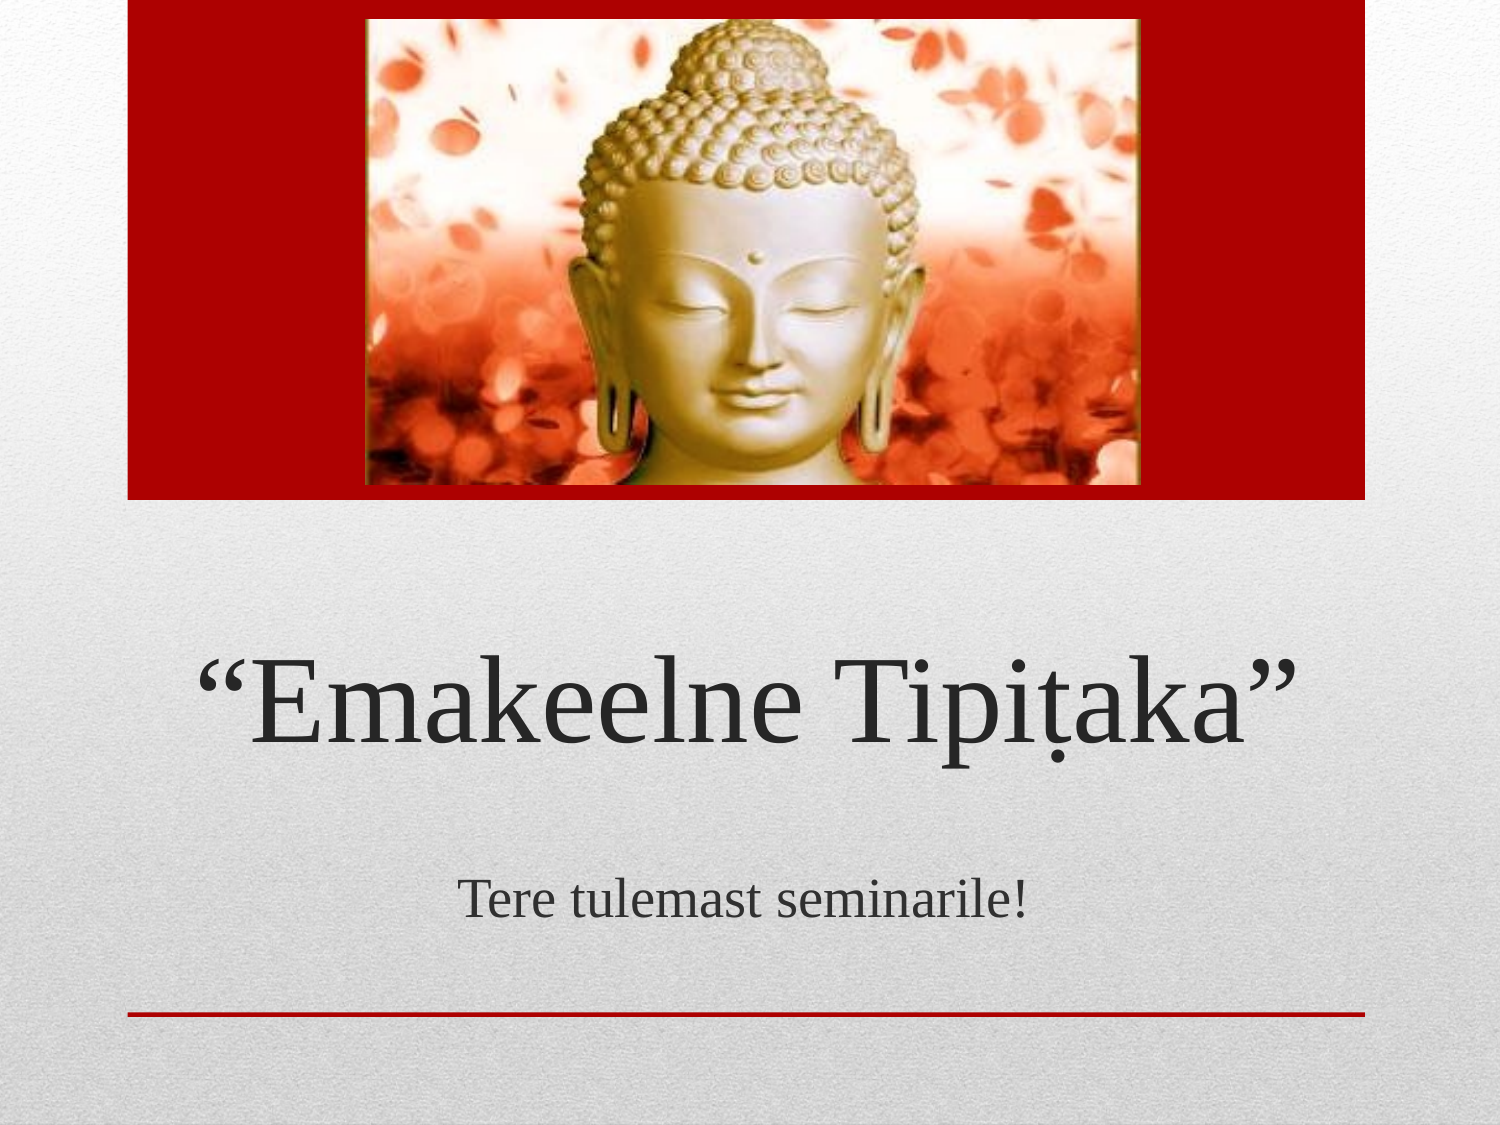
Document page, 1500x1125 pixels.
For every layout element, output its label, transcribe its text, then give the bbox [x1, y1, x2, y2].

subtitle Tere tulemast seminarile! [125, 774, 1363, 938]
title “Emakeelne Tipiṭaka” [179, 525, 1417, 775]
picture [364, 18, 1142, 486]
